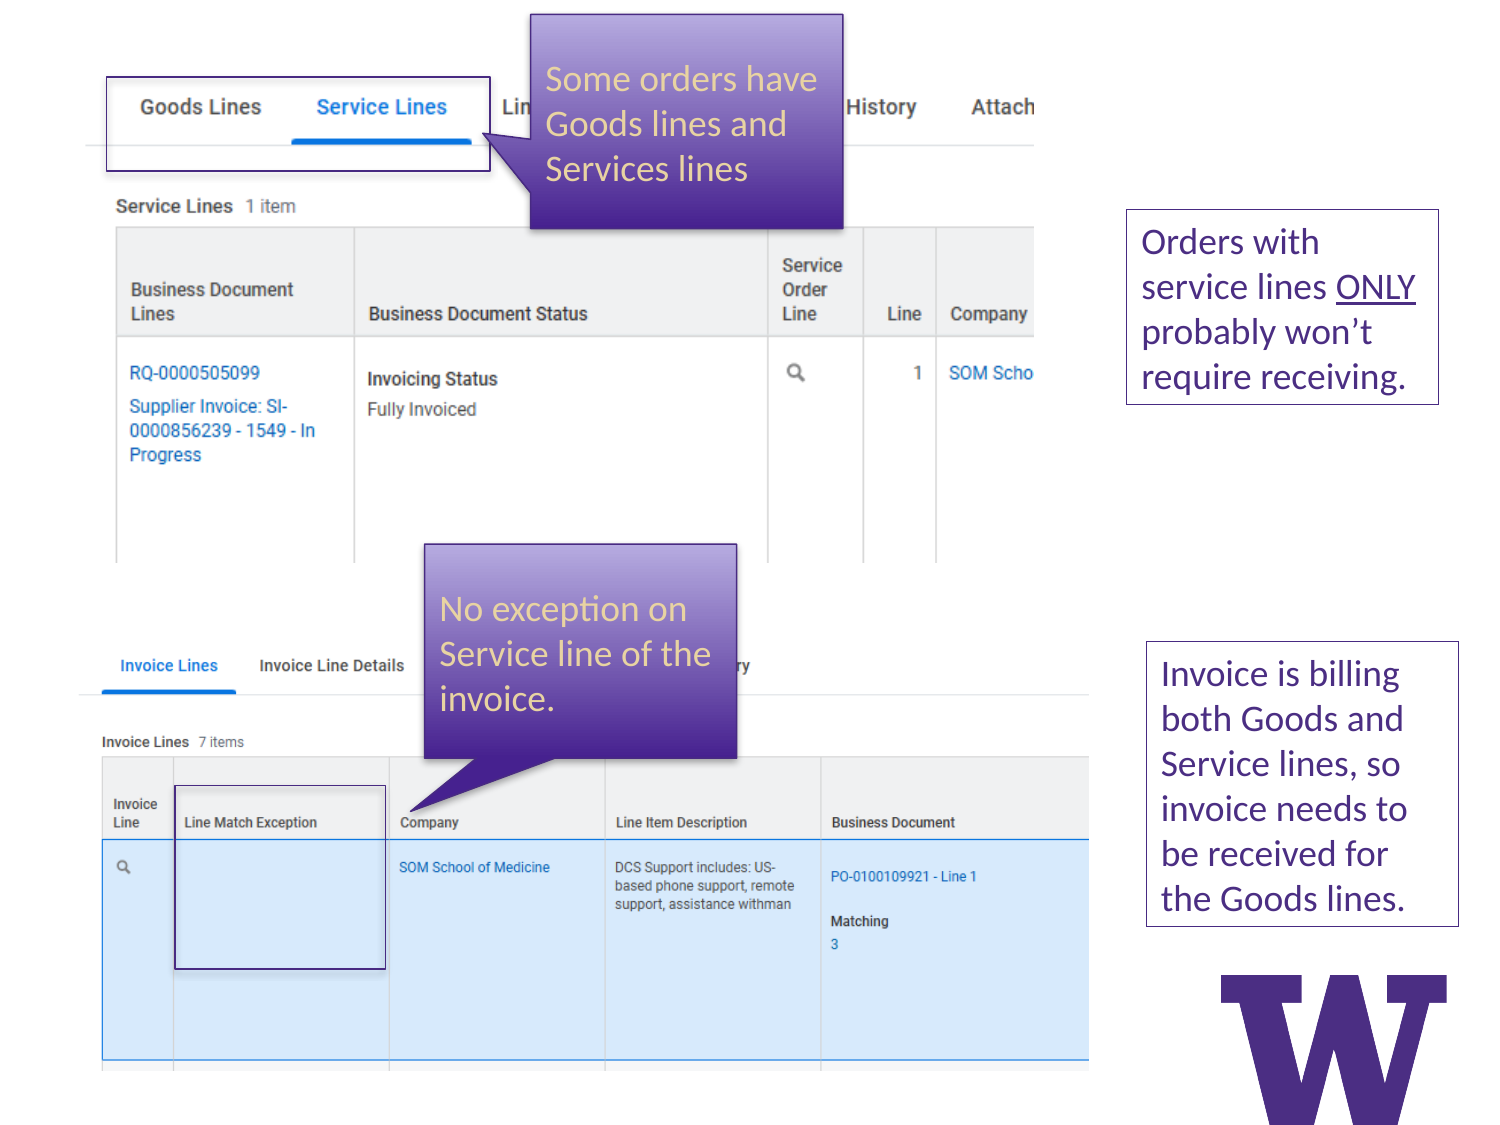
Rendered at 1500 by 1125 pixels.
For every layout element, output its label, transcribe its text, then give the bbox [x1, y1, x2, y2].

picture [1221, 975, 1447, 1125]
text_box No exception on Service line of the invoice. [423, 571, 738, 636]
text_box Invoice is billing both Goods and Service lines, so invoice needs to be received for the Goods lines. [1146, 641, 1459, 927]
text_box Orders with service lines ONLY probably won’t require receiving. [1126, 209, 1439, 405]
picture [72, 638, 1089, 1071]
picture [72, 53, 1034, 563]
text_box Some orders have Goods lines and Services lines [529, 13, 844, 52]
